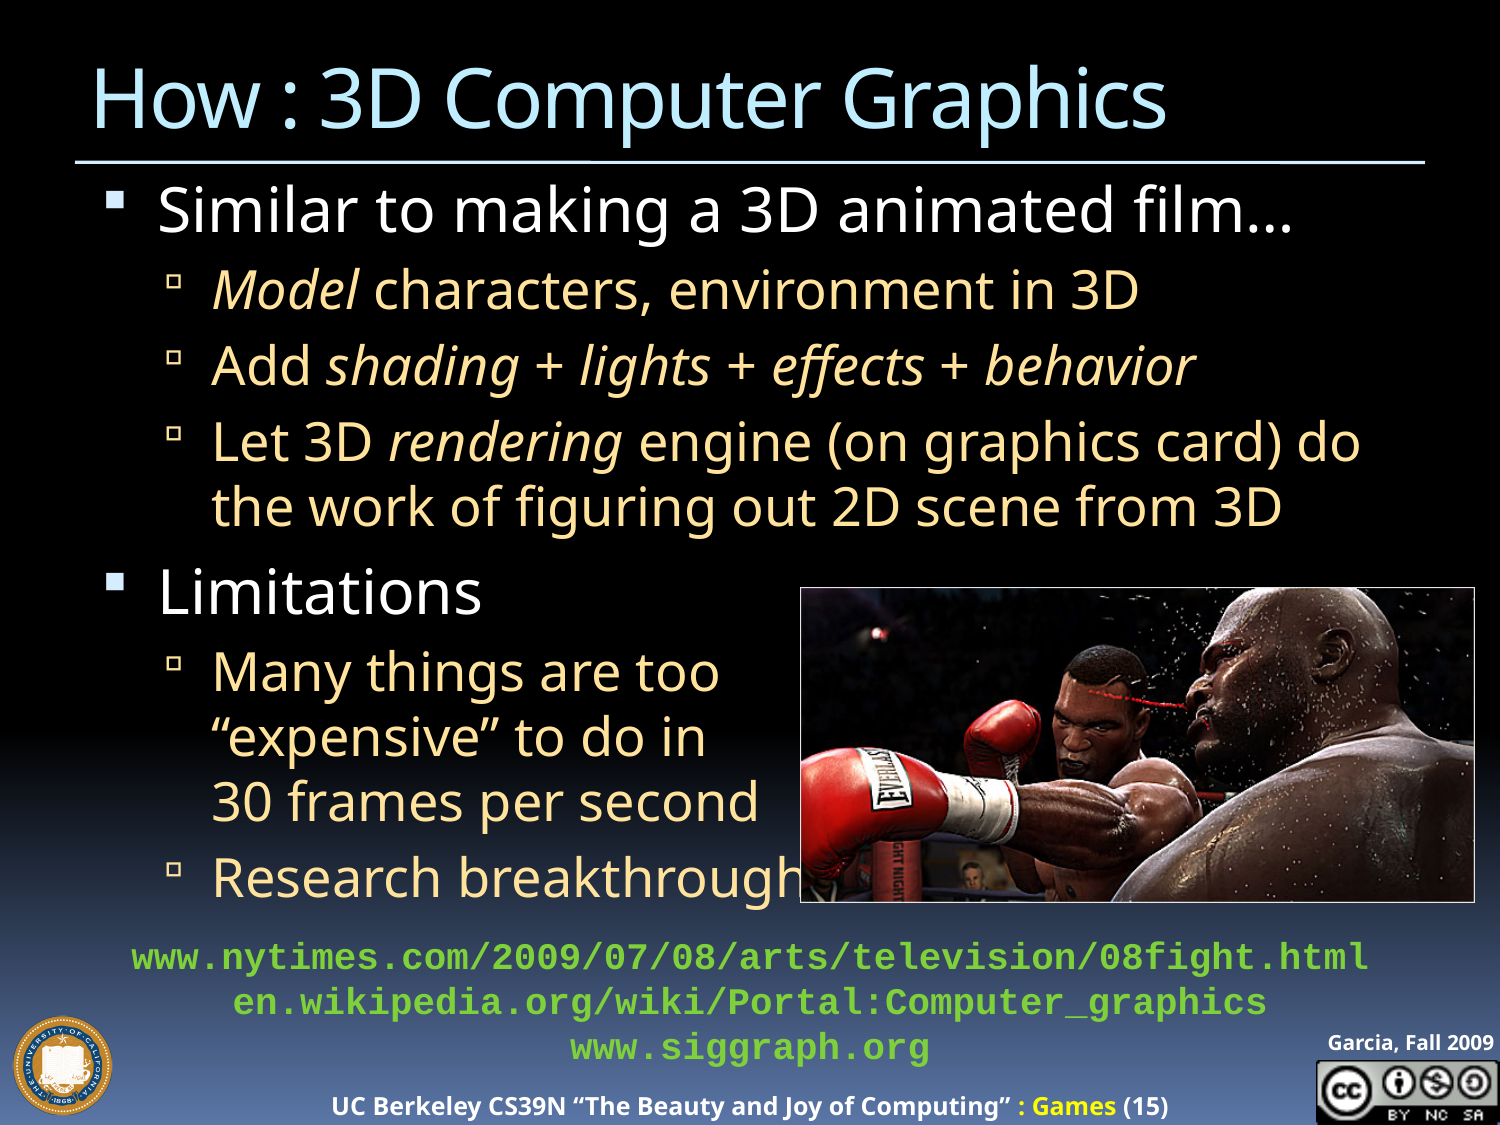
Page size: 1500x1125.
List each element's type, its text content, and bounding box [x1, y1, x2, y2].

picture [1316, 1075, 1500, 1125]
picture [799, 586, 1476, 903]
list Similar to making a 3D animated film… Model characters, environment in 3D Add shading + lights + effects + behavior Let 3D rendering engine (on graphics card) do the work of figuring out 2D scene from 3D Limitations Many things are too “expensive” to do in 30 frames per second Research breakthroughs! [74, 162, 1426, 924]
text_box www.nytimes.com/2009/07/08/arts/television/08fight.html en.wikipedia.org/wiki/Portal:Computer_graphics www.siggraph.org [0, 924, 1500, 1075]
title How : 3D Computer Graphics [75, 37, 1425, 162]
picture [12, 1075, 113, 1116]
